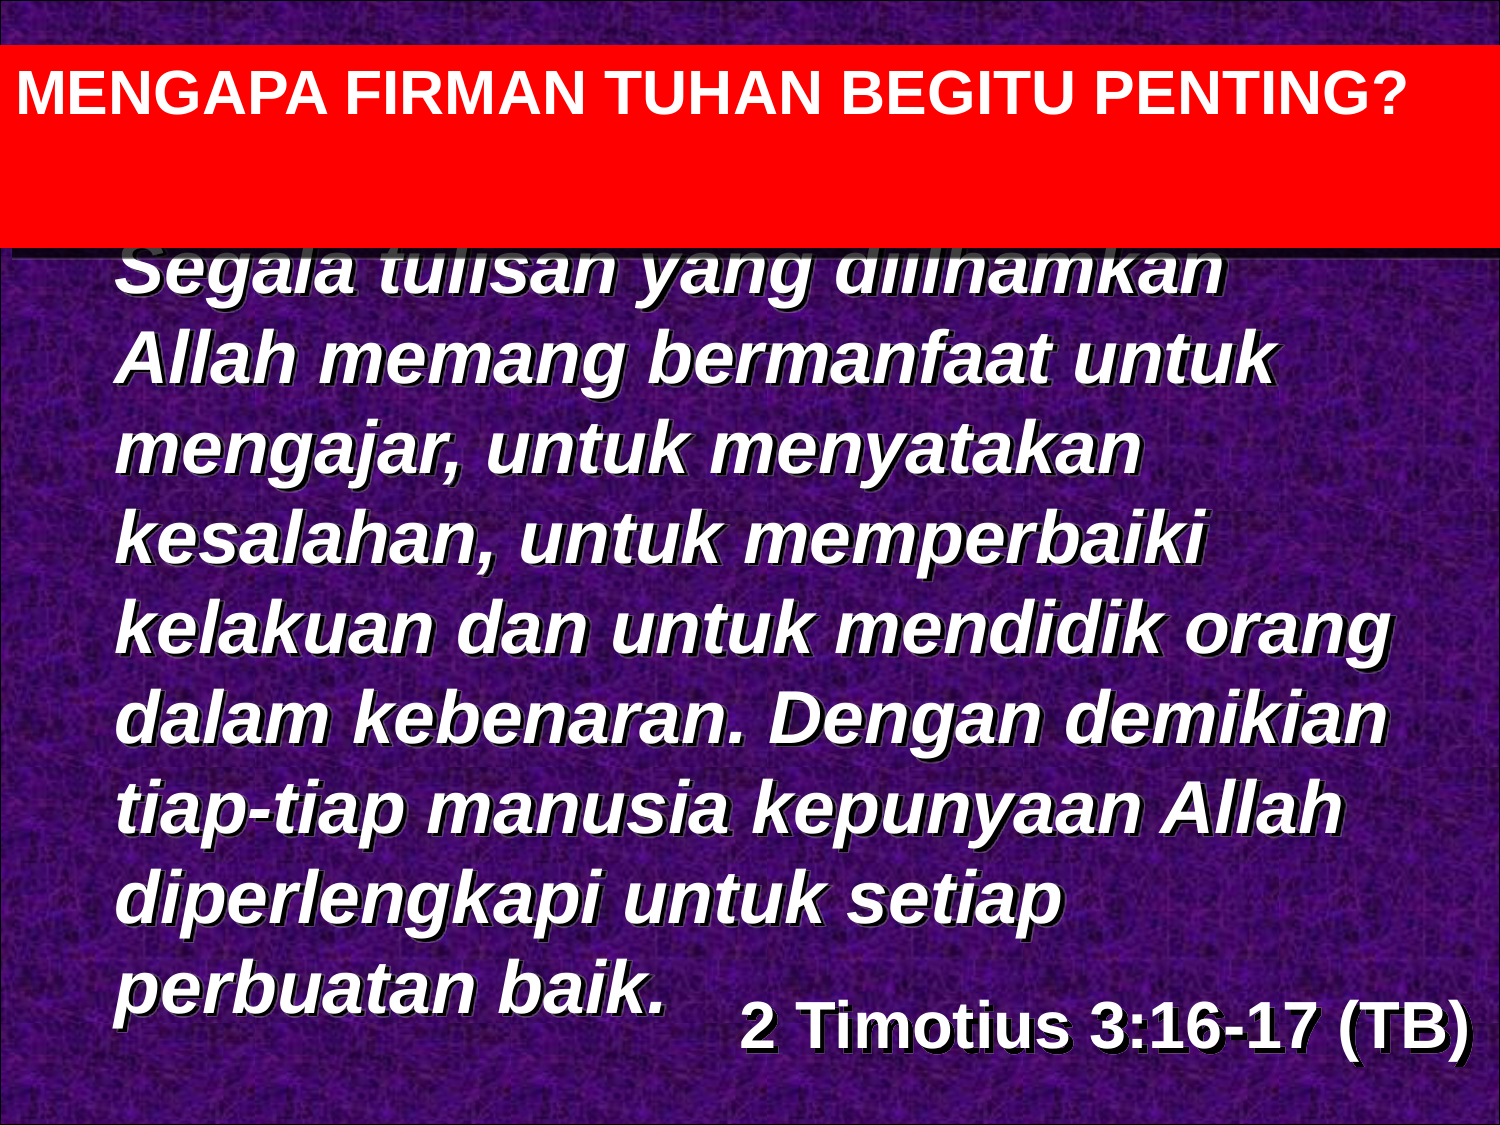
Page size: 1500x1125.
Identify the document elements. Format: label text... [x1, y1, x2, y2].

text_box Segala tulisan yang diilhamkan Allah memang bermanfaat untuk mengajar, untuk menyatakan kesalahan, untuk memperbaiki kelakuan dan untuk mendidik orang dalam kebenaran. Dengan demikian tiap-tiap manusia kepunyaan Allah diperlengkapi untuk setiap perbuatan baik. [99, 261, 1413, 1036]
text_box 2 Timotius 3:16-17 (TB) [725, 974, 1500, 1070]
text_box [0, 0, 1500, 45]
title MENGAPA FIRMAN TUHAN BEGITU PENTING? [0, 45, 1500, 248]
text_box [0, 248, 1500, 1125]
